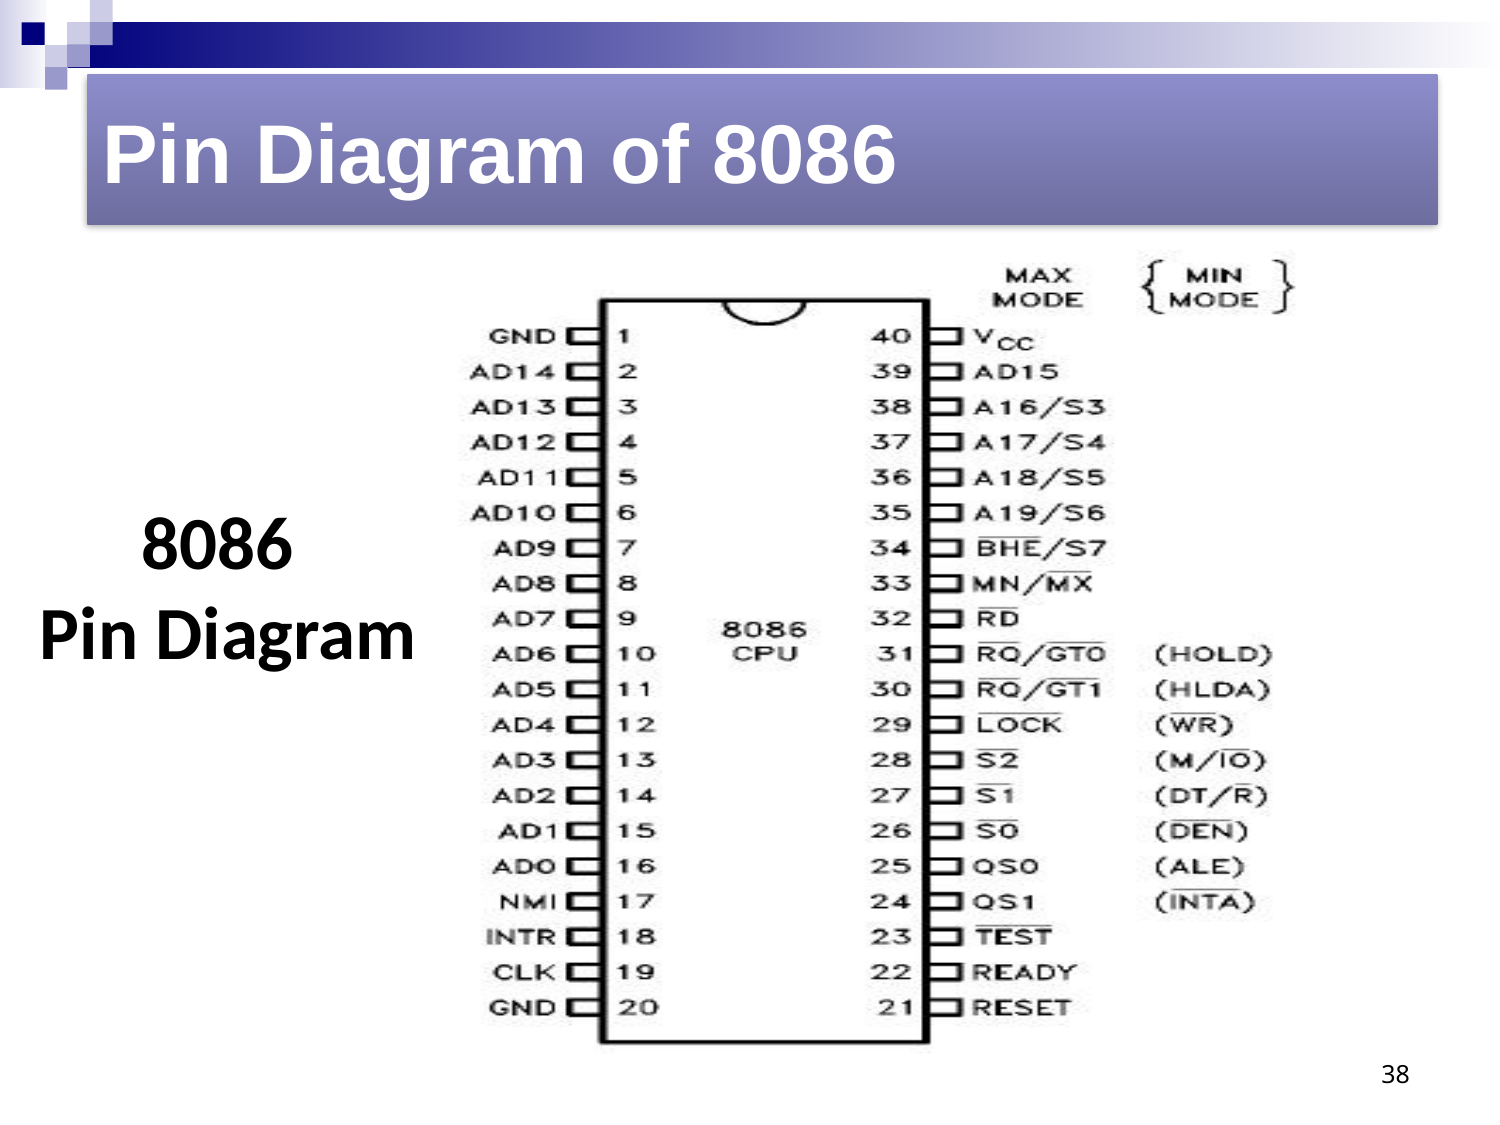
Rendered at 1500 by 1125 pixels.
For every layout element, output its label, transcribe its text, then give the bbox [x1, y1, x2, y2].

text_box 8086 Pin Diagram [24, 487, 432, 683]
slide_number 38 [1074, 1024, 1426, 1101]
picture [437, 237, 1338, 1076]
text_box Pin Diagram of 8086 [87, 74, 1438, 225]
